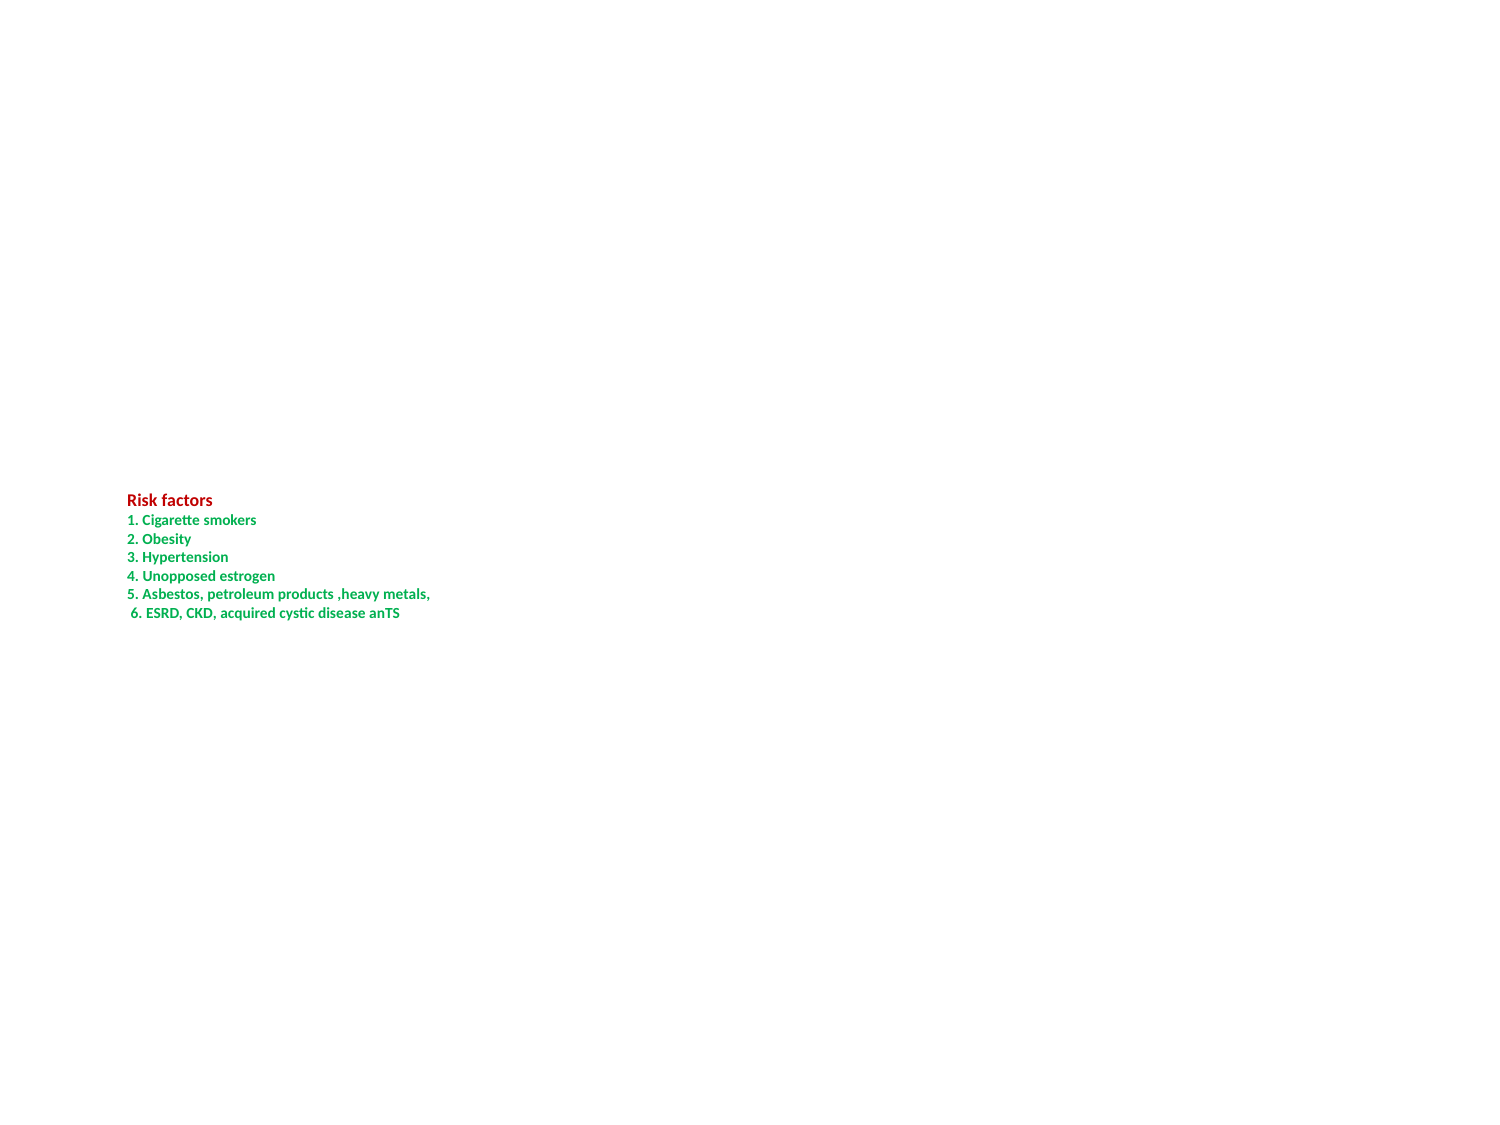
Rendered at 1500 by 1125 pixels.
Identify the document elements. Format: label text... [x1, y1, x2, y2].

title Risk factors 1. Cigarette smokers 2. Obesity 3. Hypertension 4. Unopposed estrogen 5. Asbestos, petroleum products ,heavy metals, 6. ESRD, CKD, acquired cystic disease anTS [112, 479, 1463, 668]
